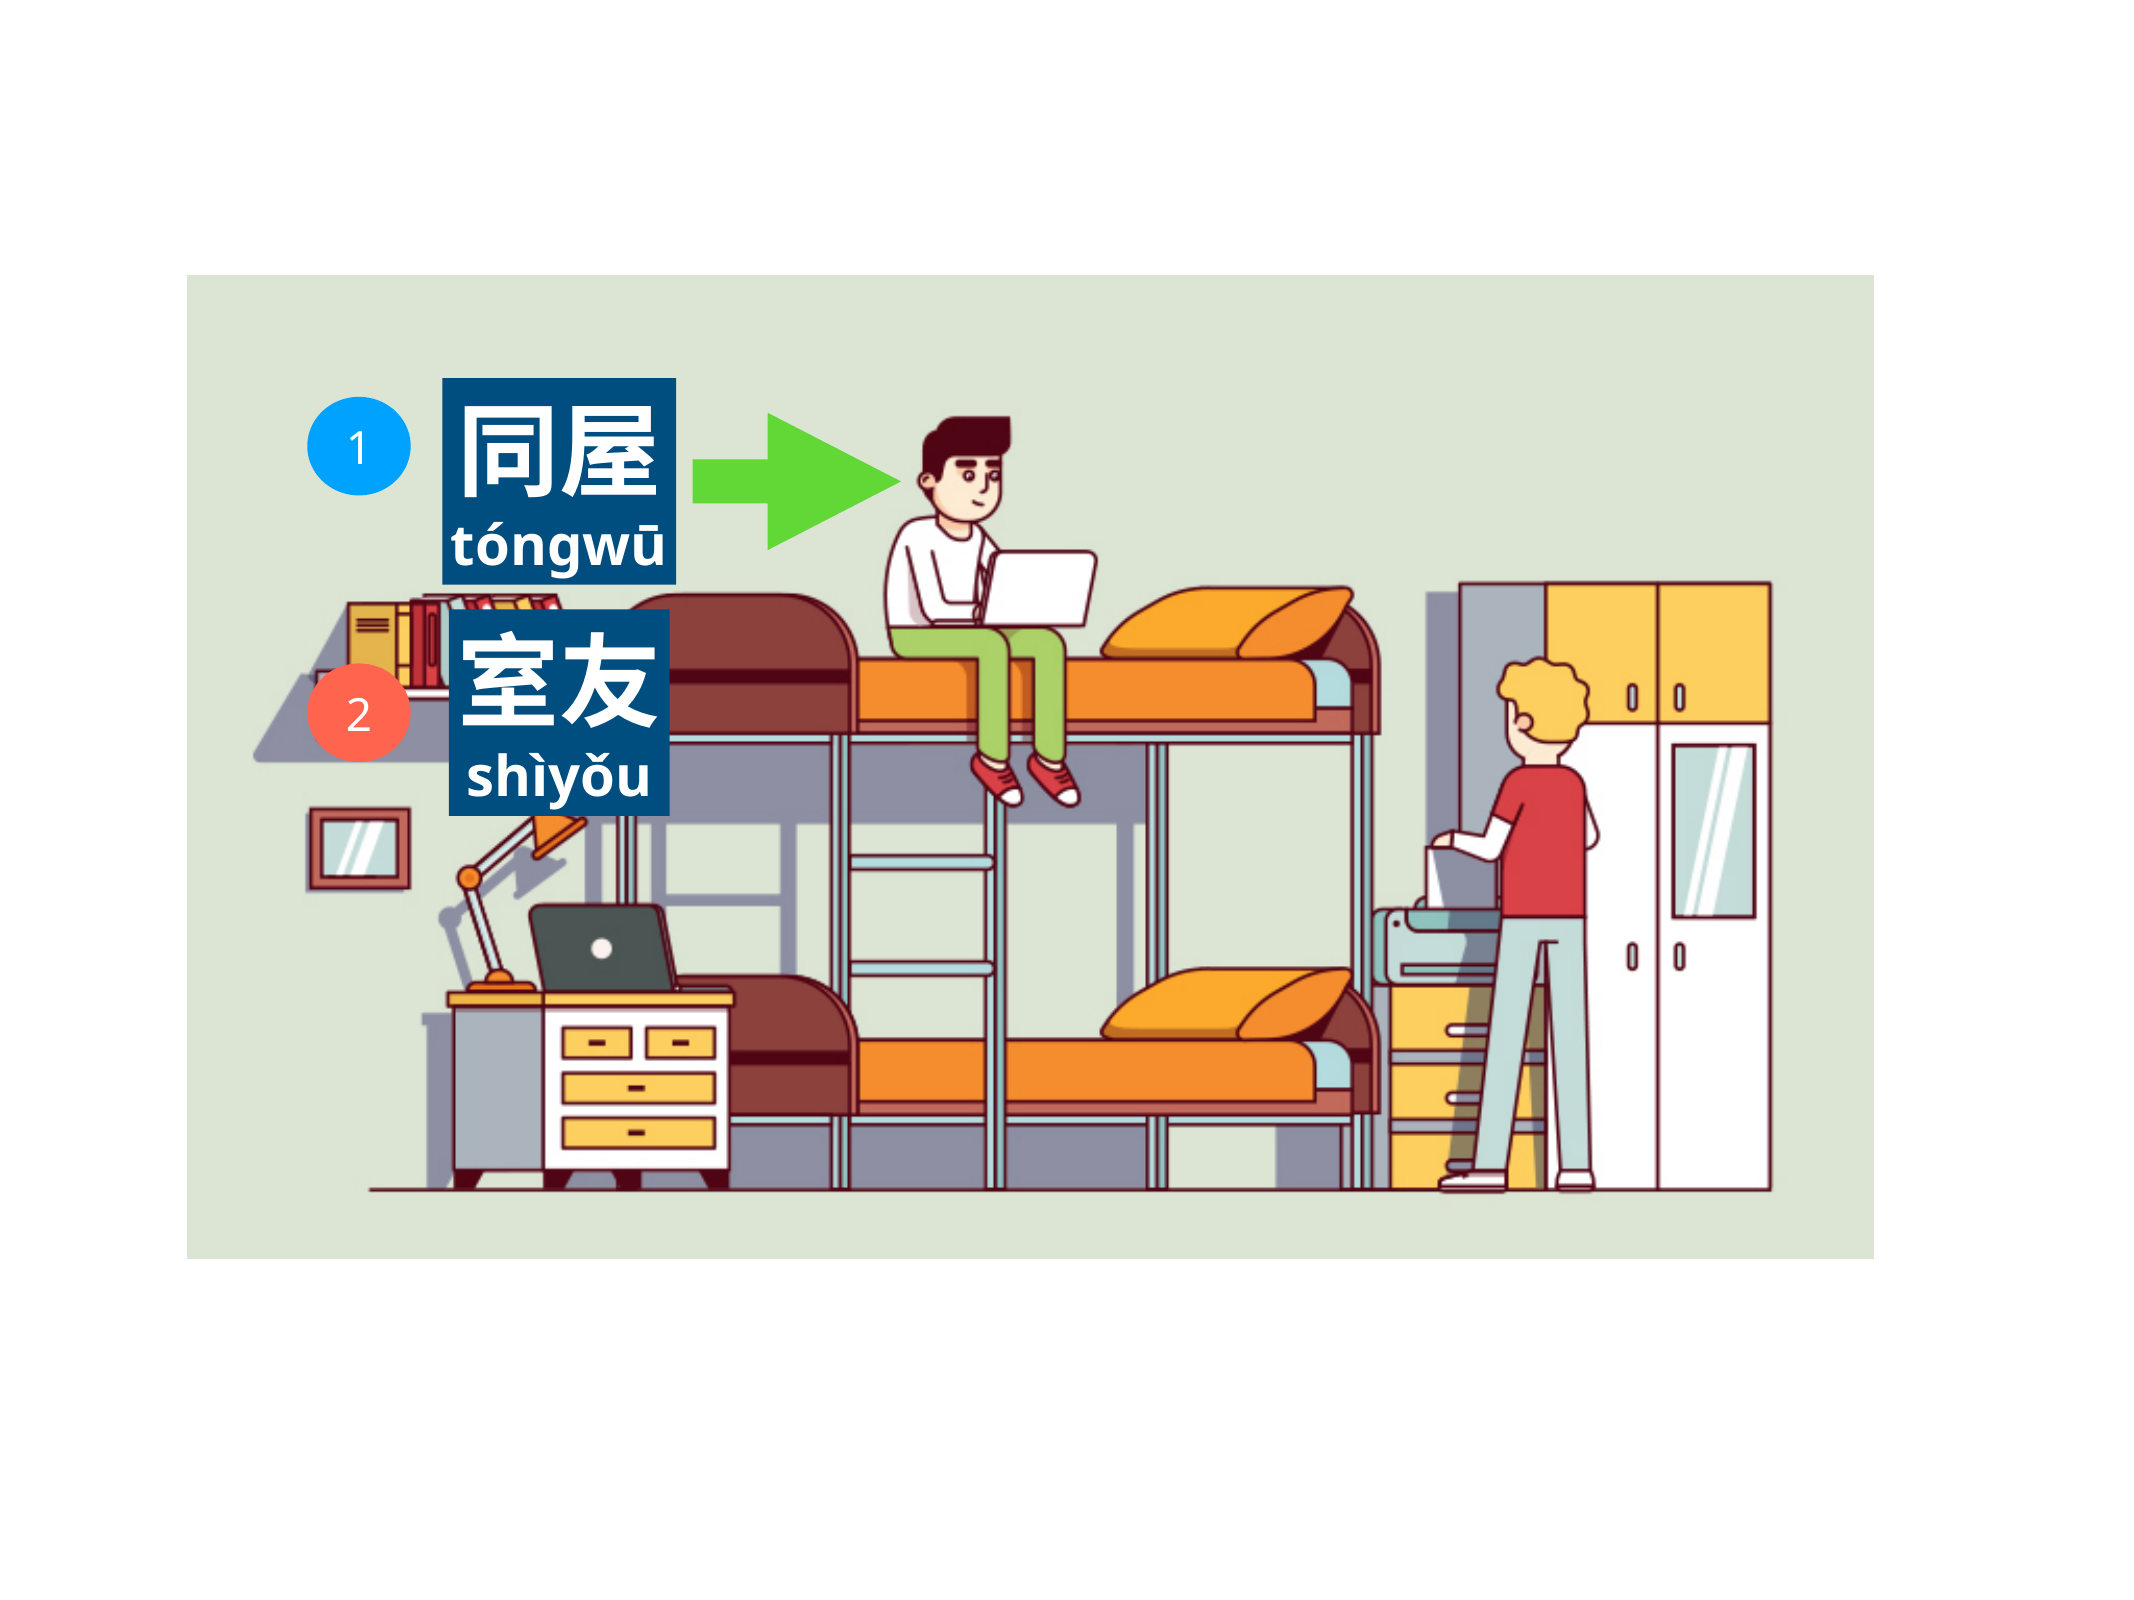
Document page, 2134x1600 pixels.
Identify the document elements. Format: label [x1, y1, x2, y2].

text_box [306, 598, 686, 827]
picture [187, 274, 1874, 1259]
text_box [306, 367, 686, 596]
